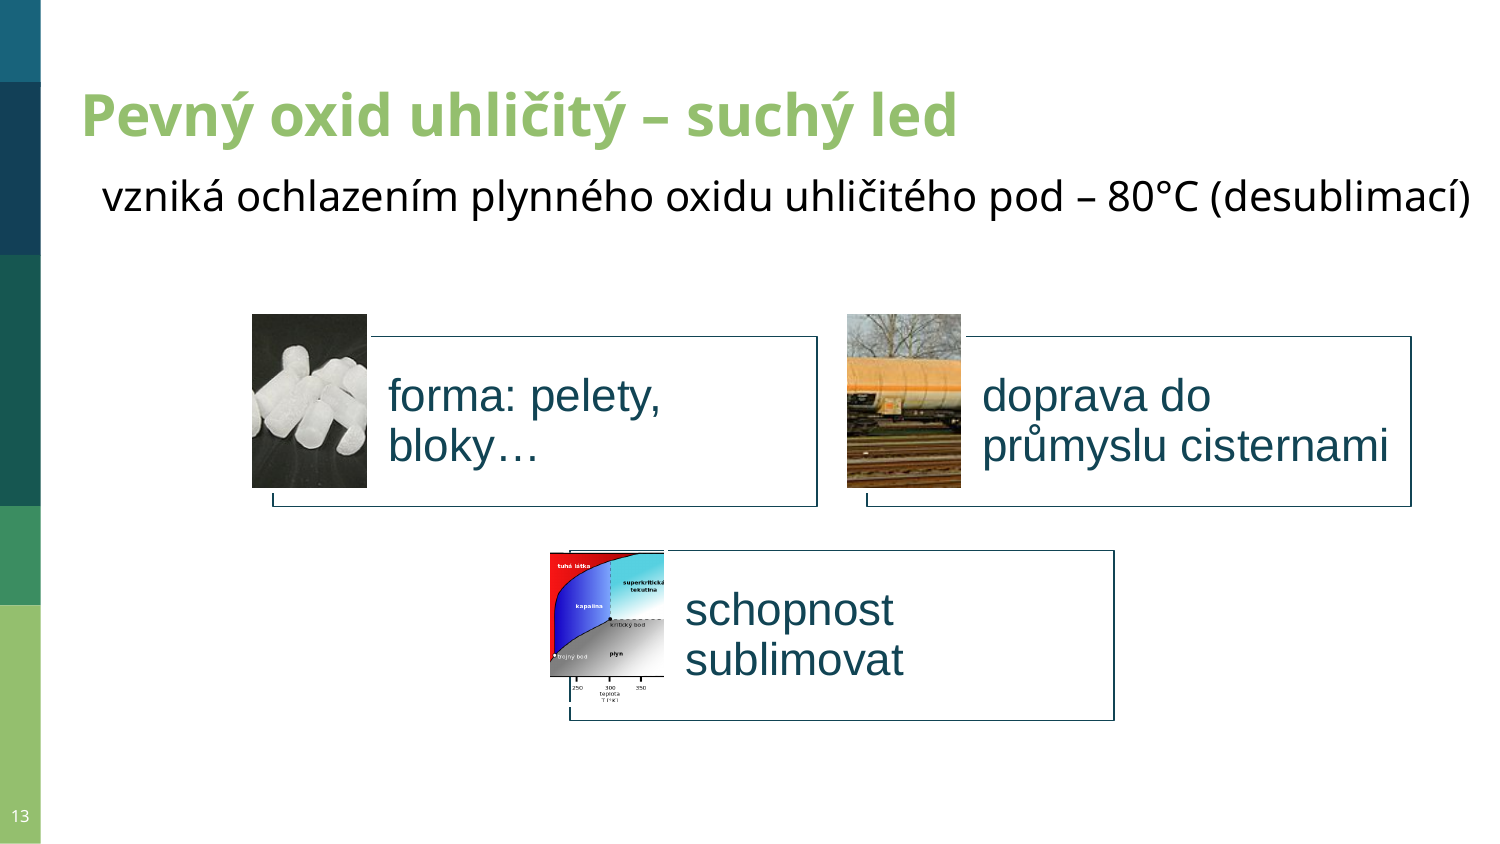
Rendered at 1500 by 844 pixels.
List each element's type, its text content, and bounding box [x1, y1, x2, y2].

title Pevný oxid uhličitý – suchý led [64, 32, 1069, 233]
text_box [249, 232, 1412, 801]
slide_number 13 [0, 790, 50, 844]
text_box vzniká ochlazením plynného oxidu uhličitého pod – 80°C (desublimací) [87, 161, 1487, 227]
